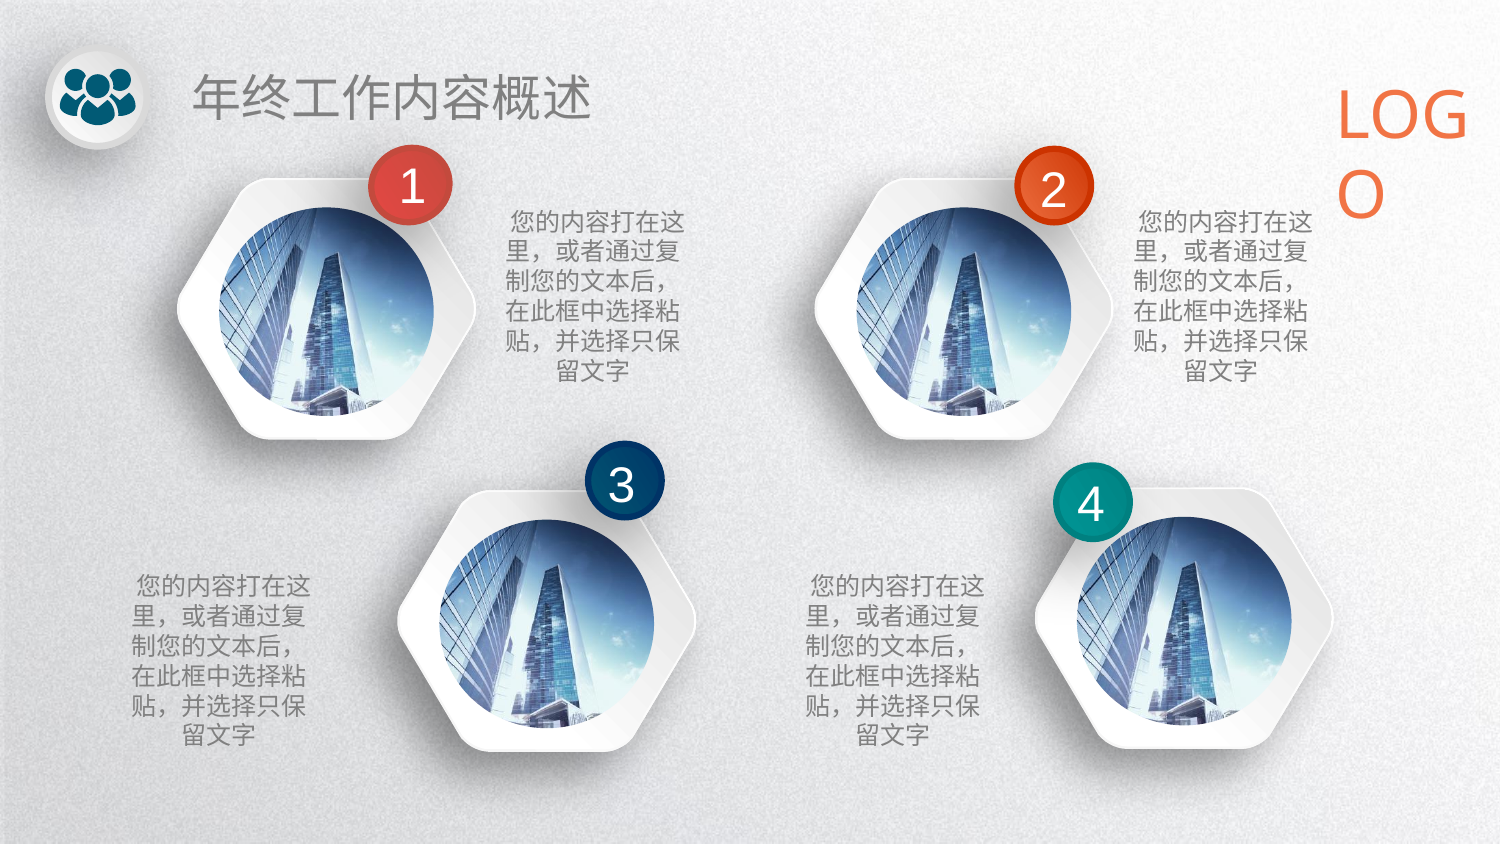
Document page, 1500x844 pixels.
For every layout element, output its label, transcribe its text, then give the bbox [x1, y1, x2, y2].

text_box 您的内容打在这里，或者通过复制您的文本后，在此框中选择粘贴，并选择只保留文字 [479, 198, 706, 393]
picture [0, 0, 1500, 844]
text_box LOGO [1321, 64, 1500, 240]
text_box 您的内容打在这里，或者通过复制您的文本后，在此框中选择粘贴，并选择只保留文字 [105, 563, 333, 758]
text_box 您的内容打在这里，或者通过复制您的文本后，在此框中选择粘贴，并选择只保留文字 [779, 563, 1007, 758]
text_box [177, 146, 476, 440]
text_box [814, 148, 1114, 440]
text_box 您的内容打在这里，或者通过复制您的文本后，在此框中选择粘贴，并选择只保留文字 [1114, 198, 1334, 393]
text_box 年终工作内容概述 [177, 59, 646, 134]
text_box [397, 443, 697, 752]
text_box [48, 47, 147, 147]
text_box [1034, 464, 1334, 749]
